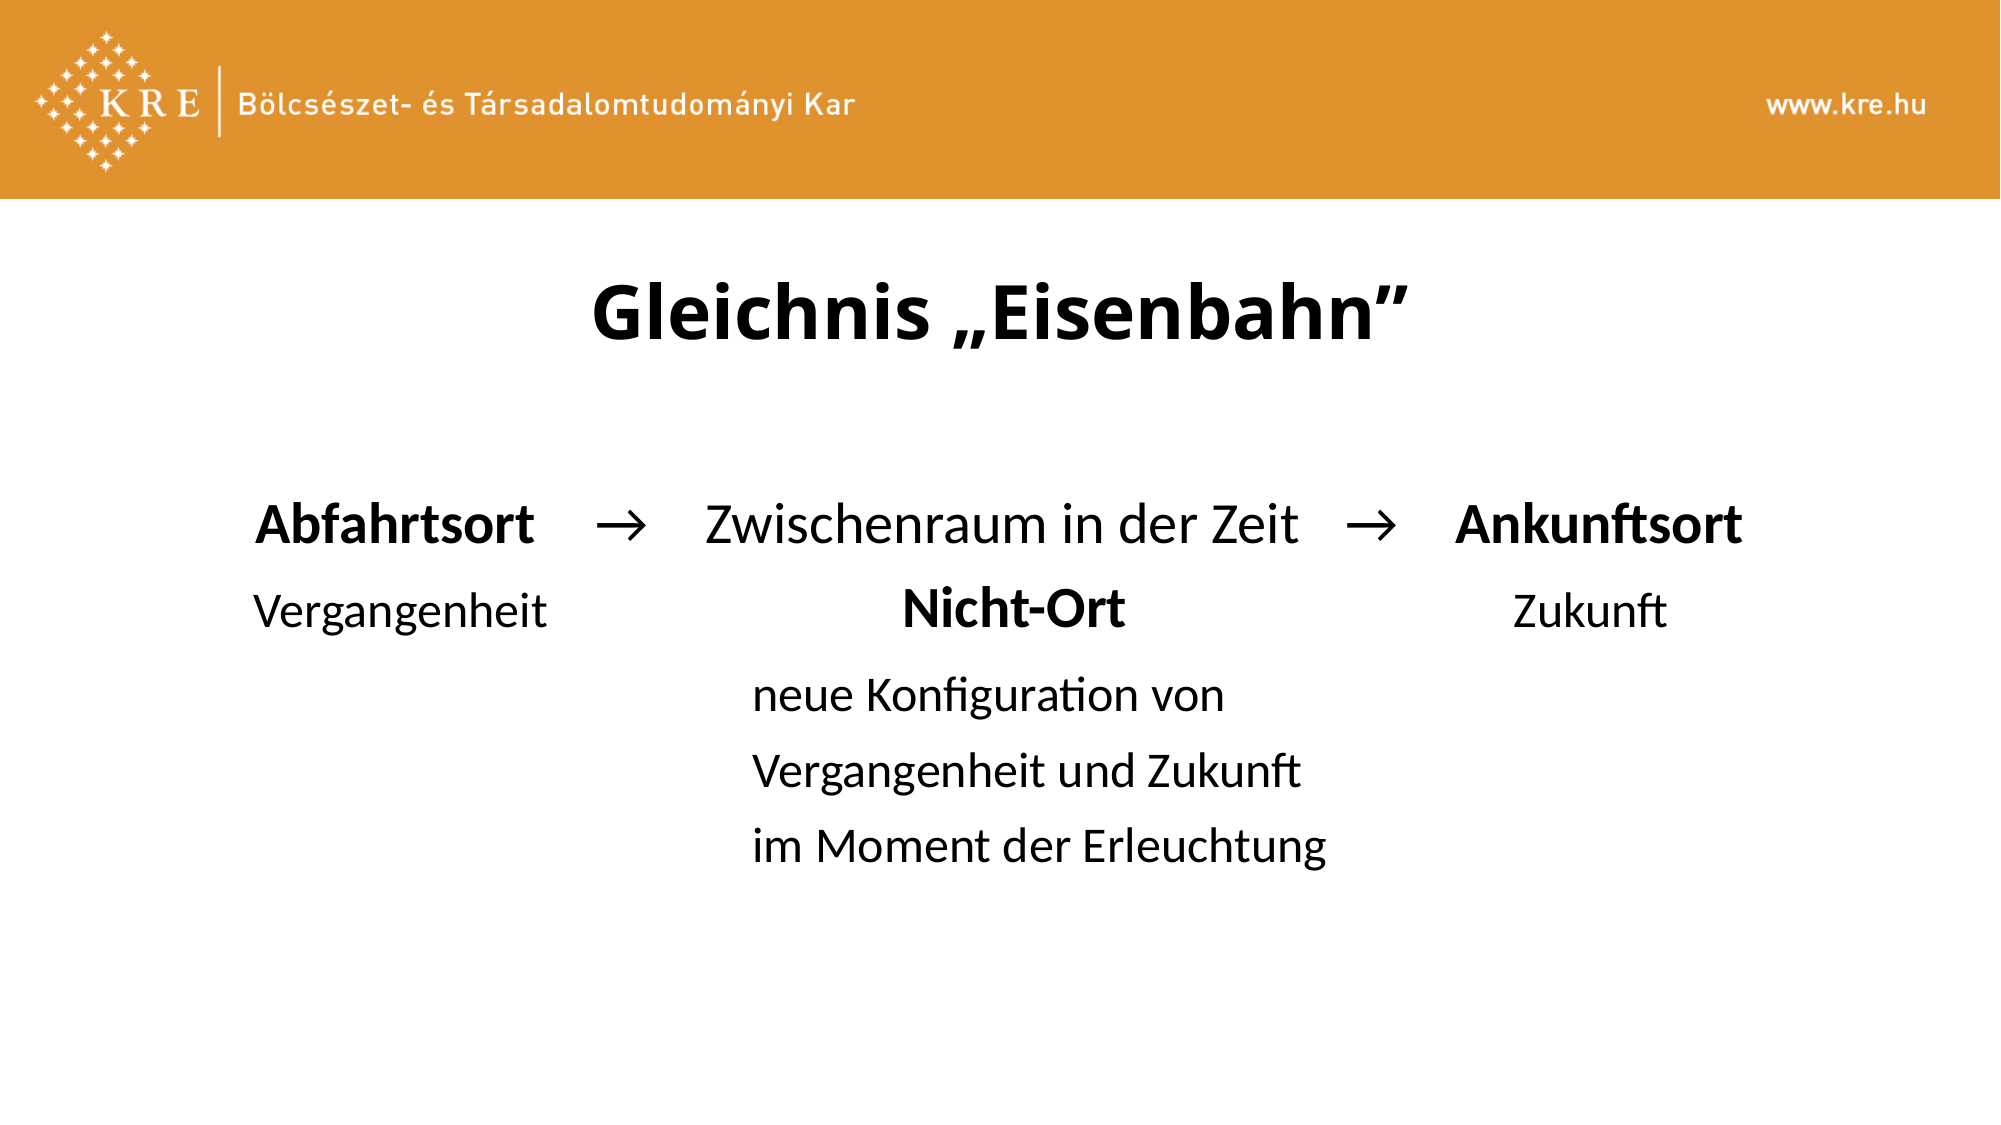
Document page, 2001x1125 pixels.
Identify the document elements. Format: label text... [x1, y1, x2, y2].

title Gleichnis „Eisenbahn” [137, 207, 1863, 394]
picture [0, 0, 2000, 199]
list Abfahrtsort → Zwischenraum in der Zeit → Ankunftsort Vergangenheit Nicht-Ort Zukunft neue Konfiguration von Vergangenheit und Zukunft im Moment der Erleuchtung [137, 394, 1863, 1014]
